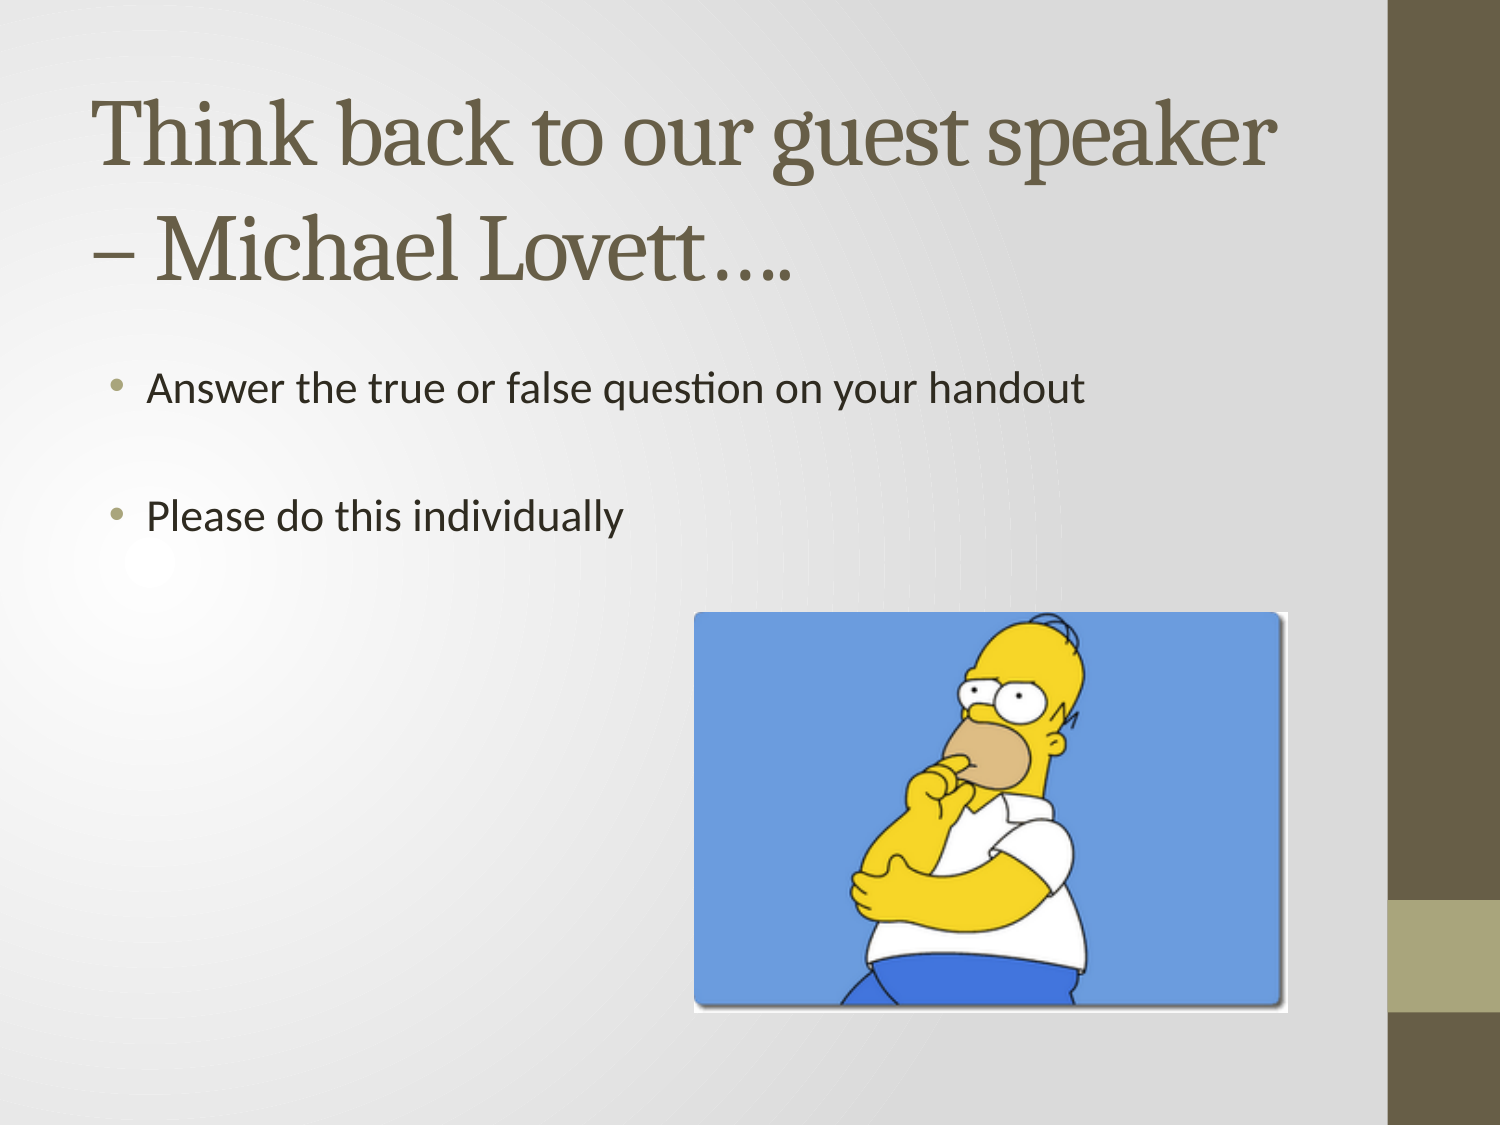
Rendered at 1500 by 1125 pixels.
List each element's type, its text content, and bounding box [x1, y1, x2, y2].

list Answer the true or false question on your handout Please do this individually [75, 350, 1325, 1050]
picture [694, 611, 1288, 1013]
title Think back to our guest speaker – Michael Lovett…. [75, 45, 1325, 325]
